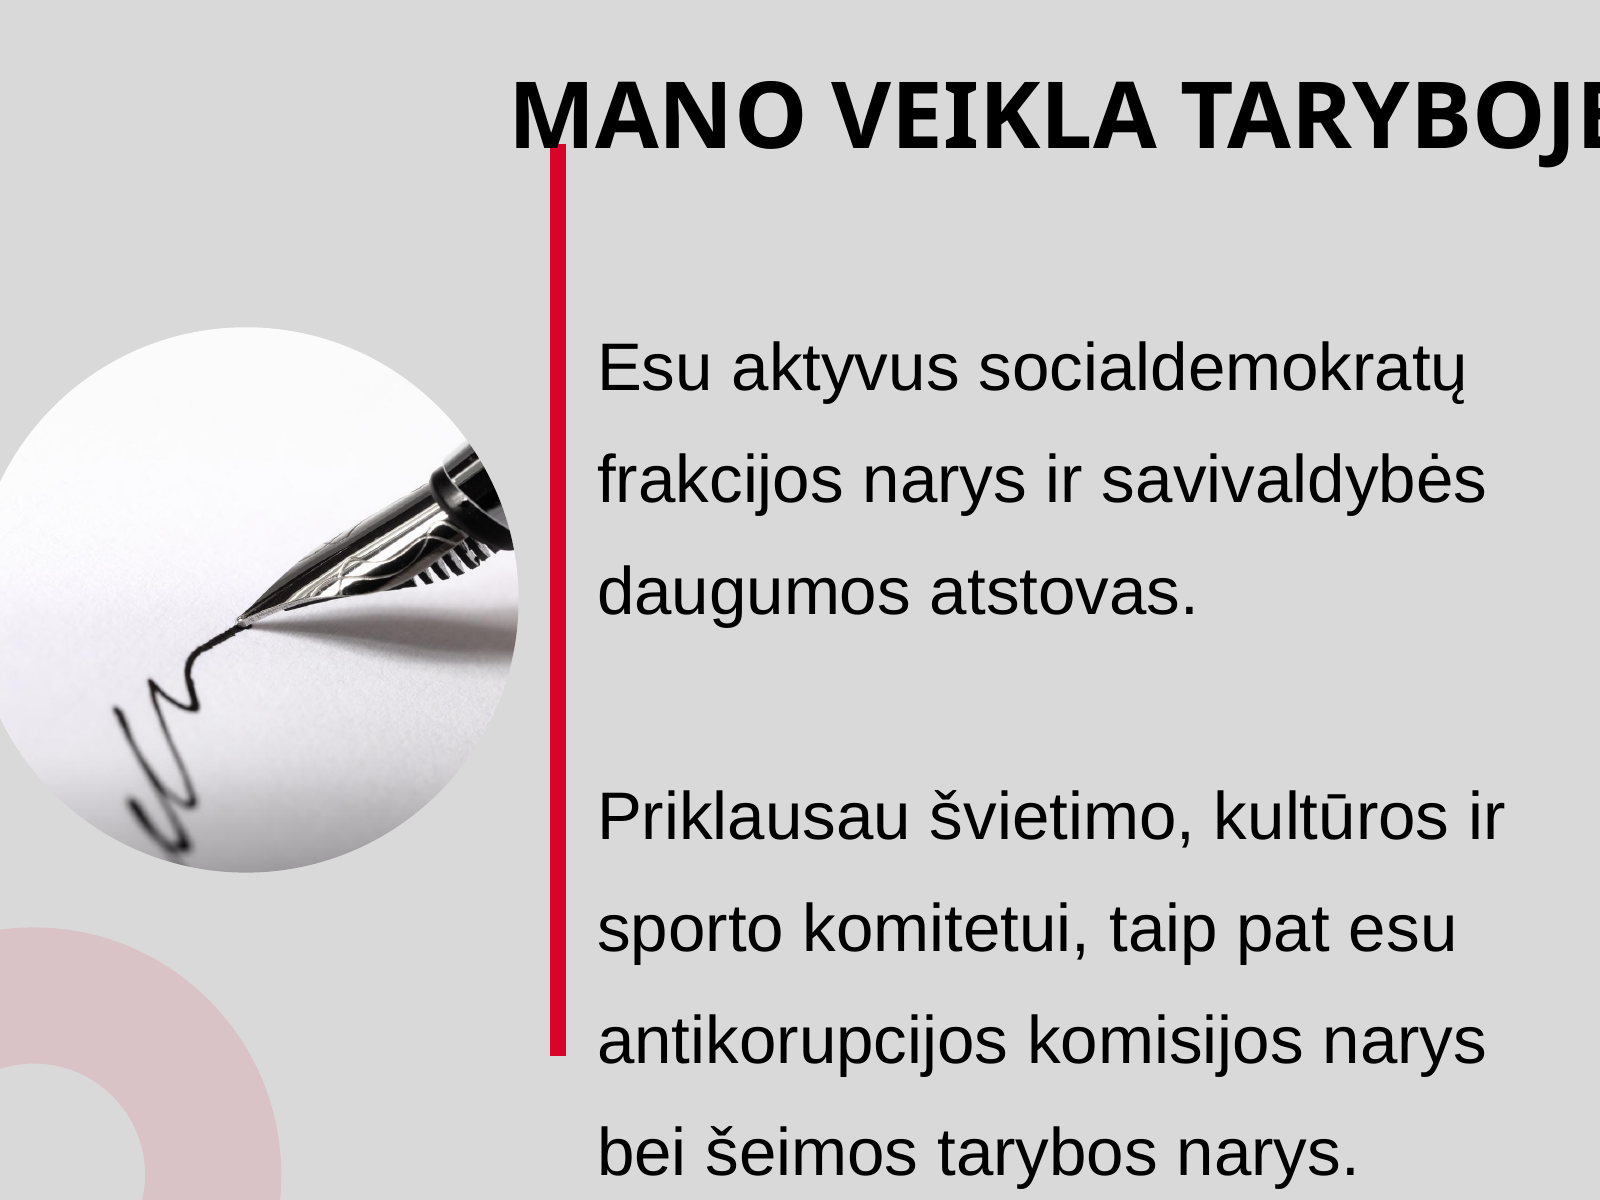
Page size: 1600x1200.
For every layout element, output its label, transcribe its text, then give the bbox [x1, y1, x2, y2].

text_box MANO VEIKLA TARYBOJE [499, 37, 1600, 168]
text_box Esu aktyvus socialdemokratų frakcijos narys ir savivaldybės daugumos atstovas. Priklausau švietimo, kultūros ir sporto komitetui, taip pat esu antikorupcijos komisijos narys bei šeimos tarybos narys. [597, 292, 1574, 1200]
text_box [0, 327, 519, 873]
text_box [0, 927, 282, 1200]
